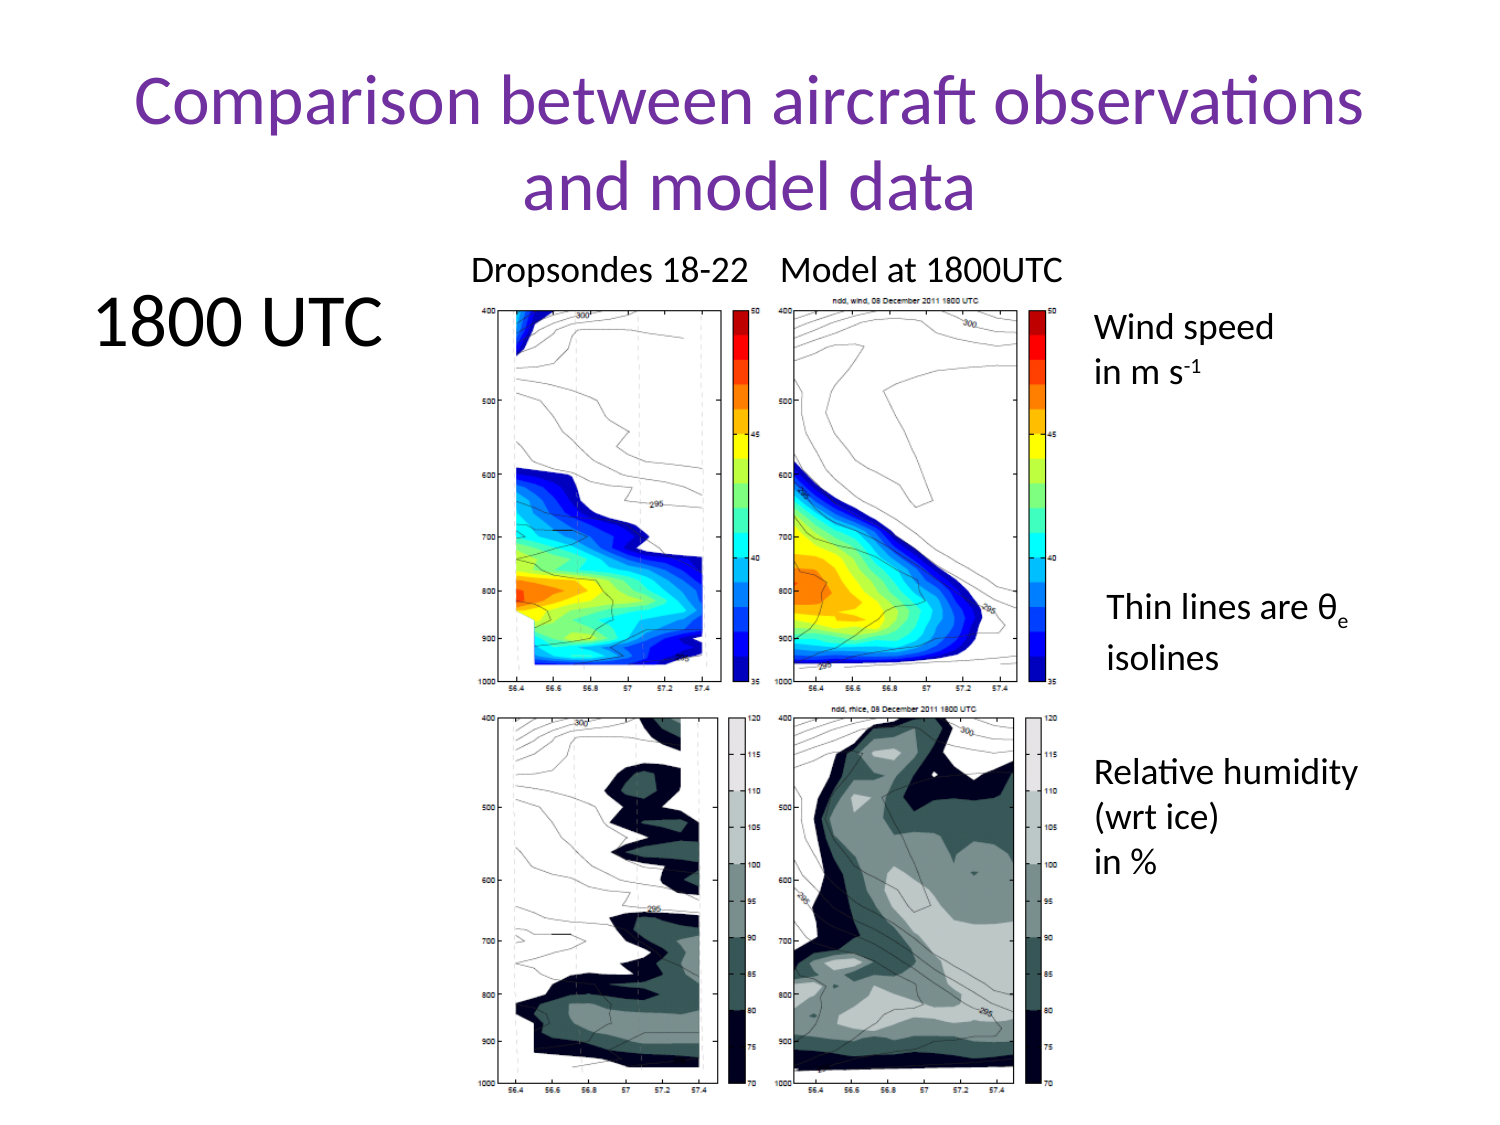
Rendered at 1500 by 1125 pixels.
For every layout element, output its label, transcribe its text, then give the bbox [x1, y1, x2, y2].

text_box 1800 UTC [76, 264, 408, 370]
text_box Relative humidity (wrt ice) in % [1082, 739, 1388, 890]
title Comparison between aircraft observations and model data [75, 45, 1425, 233]
text_box Wind speed in m s-1 [1081, 294, 1388, 400]
text_box Dropsondes 18-22 [456, 237, 765, 286]
picture [450, 287, 1077, 1107]
text_box Thin lines are θe isolines [1091, 574, 1376, 686]
text_box Model at 1800UTC [765, 237, 1078, 288]
